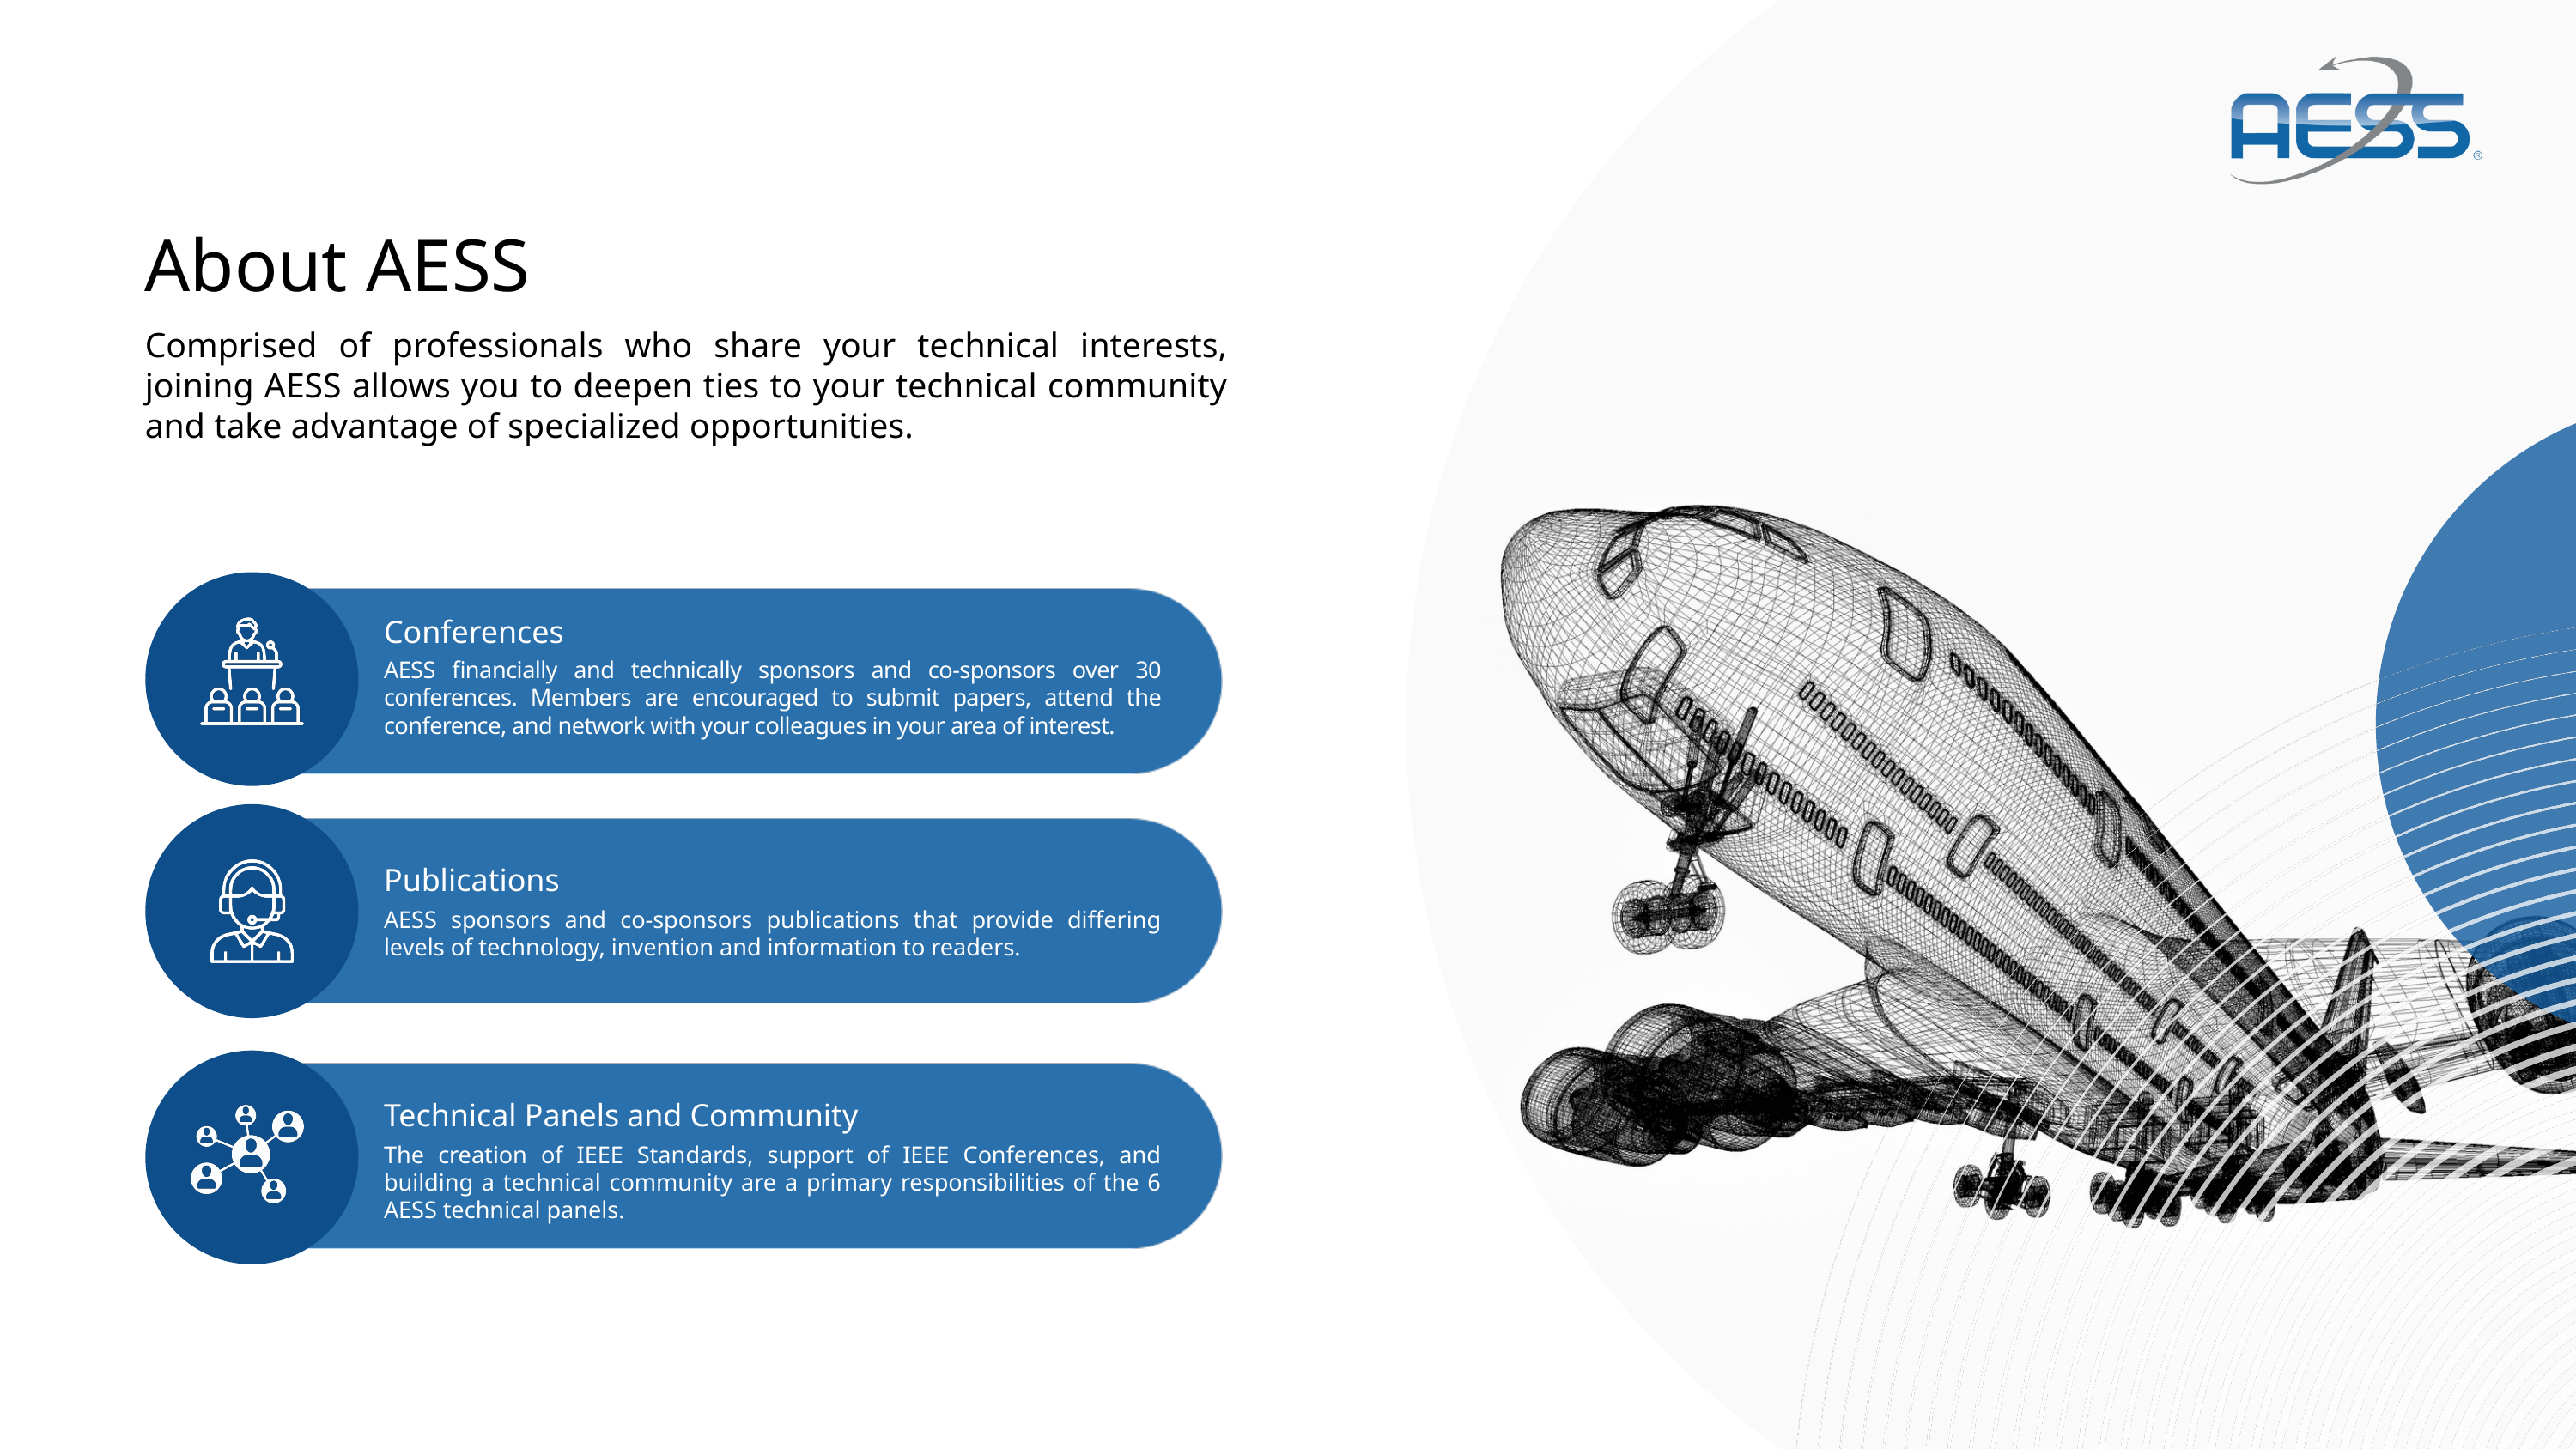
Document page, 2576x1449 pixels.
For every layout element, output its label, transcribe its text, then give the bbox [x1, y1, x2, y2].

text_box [144, 1050, 360, 1265]
text_box Comprised of professionals who share your technical interests, joining AESS allows you to deepen ties to your technical community and take advantage of specialized opportunities. [144, 324, 1229, 445]
picture [1161, 584, 1235, 780]
picture [360, 813, 1235, 1009]
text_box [2373, 397, 2576, 616]
picture [190, 1105, 304, 1203]
picture [2229, 55, 2490, 185]
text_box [1406, 0, 2576, 1449]
text_box About AESS [144, 205, 875, 306]
picture [1792, 617, 2576, 1449]
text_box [144, 567, 1161, 786]
picture [360, 1058, 1235, 1255]
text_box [144, 803, 360, 1019]
picture [210, 859, 294, 963]
